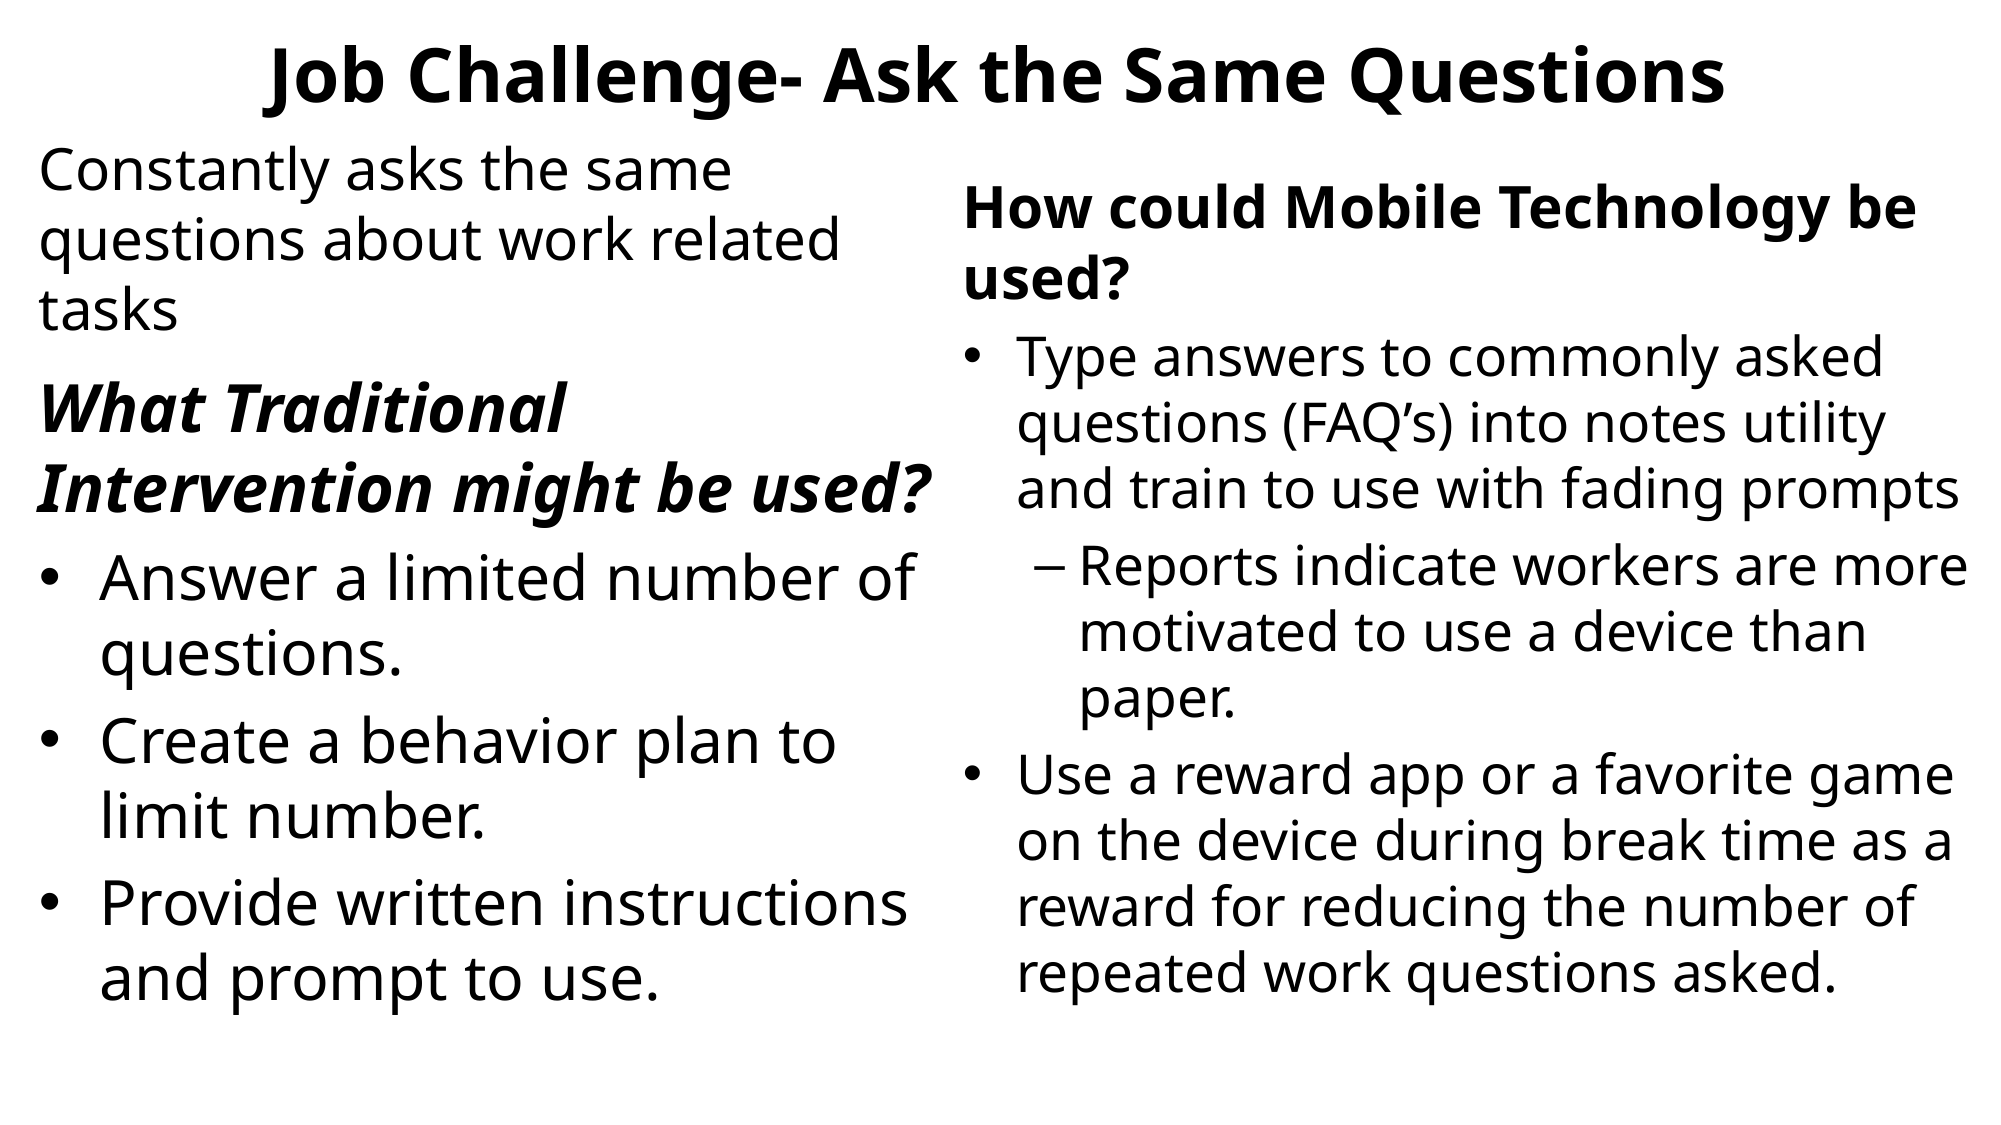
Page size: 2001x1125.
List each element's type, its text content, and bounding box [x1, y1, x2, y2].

title Job Challenge- Ask the Same Questions [97, 44, 1898, 190]
list Constantly asks the same questions about work related tasks [23, 86, 858, 350]
list What Traditional Intervention might be used? Answer a limited number of questions. Create a behavior plan to limit number. Provide written instructions and prompt to use. [23, 358, 948, 1106]
list How could Mobile Technology be used? Type answers to commonly asked questions (FAQ’s) into notes utility and train to use with fading prompts Reports indicate workers are more motivated to use a device than paper. Use a reward app or a favorite game on the device during break time as a reward for reducing the number of repeated work questions asked. [948, 162, 1988, 1125]
